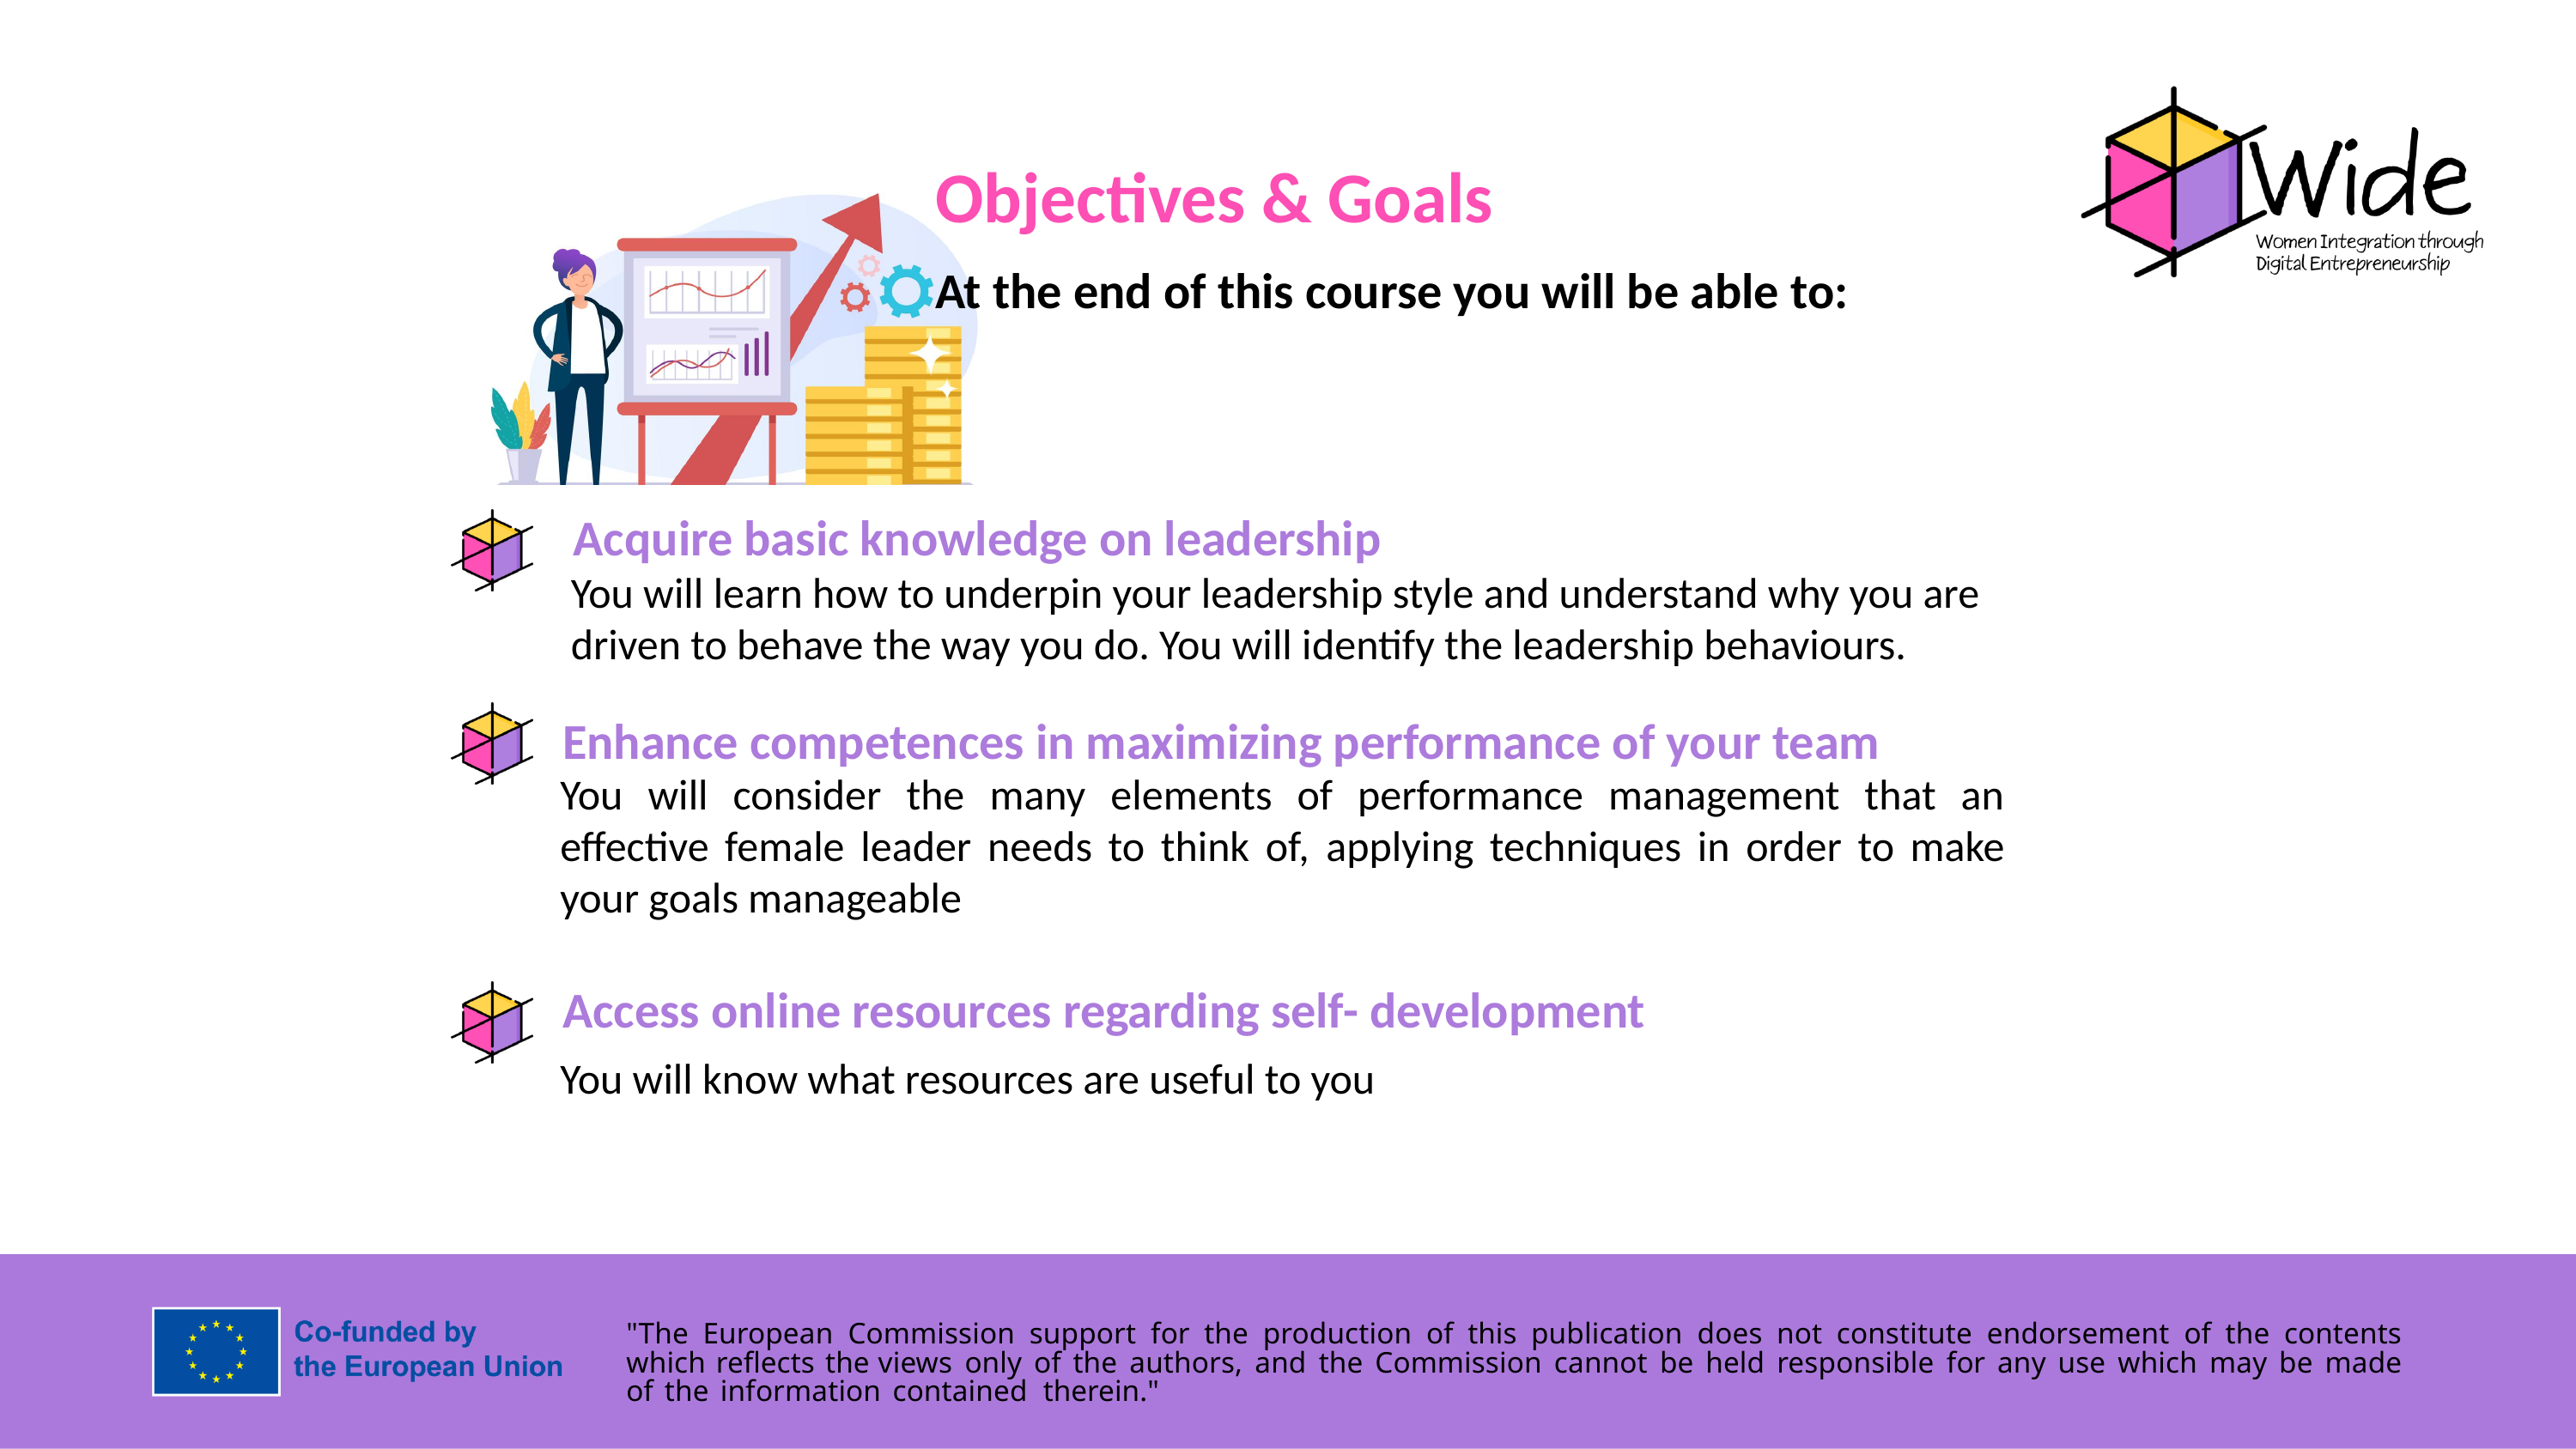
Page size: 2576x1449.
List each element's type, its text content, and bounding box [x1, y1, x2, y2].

picture [450, 702, 533, 785]
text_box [547, 702, 2018, 983]
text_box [557, 499, 1996, 702]
text_box At the end of this course you will be able to: [1009, 252, 1889, 325]
picture [450, 509, 533, 591]
picture [2017, 27, 2552, 336]
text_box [547, 971, 2008, 1110]
picture [450, 981, 533, 1064]
text_box Objectives & Goals [922, 144, 1557, 244]
picture [149, 1304, 593, 1399]
picture [461, 177, 1009, 485]
